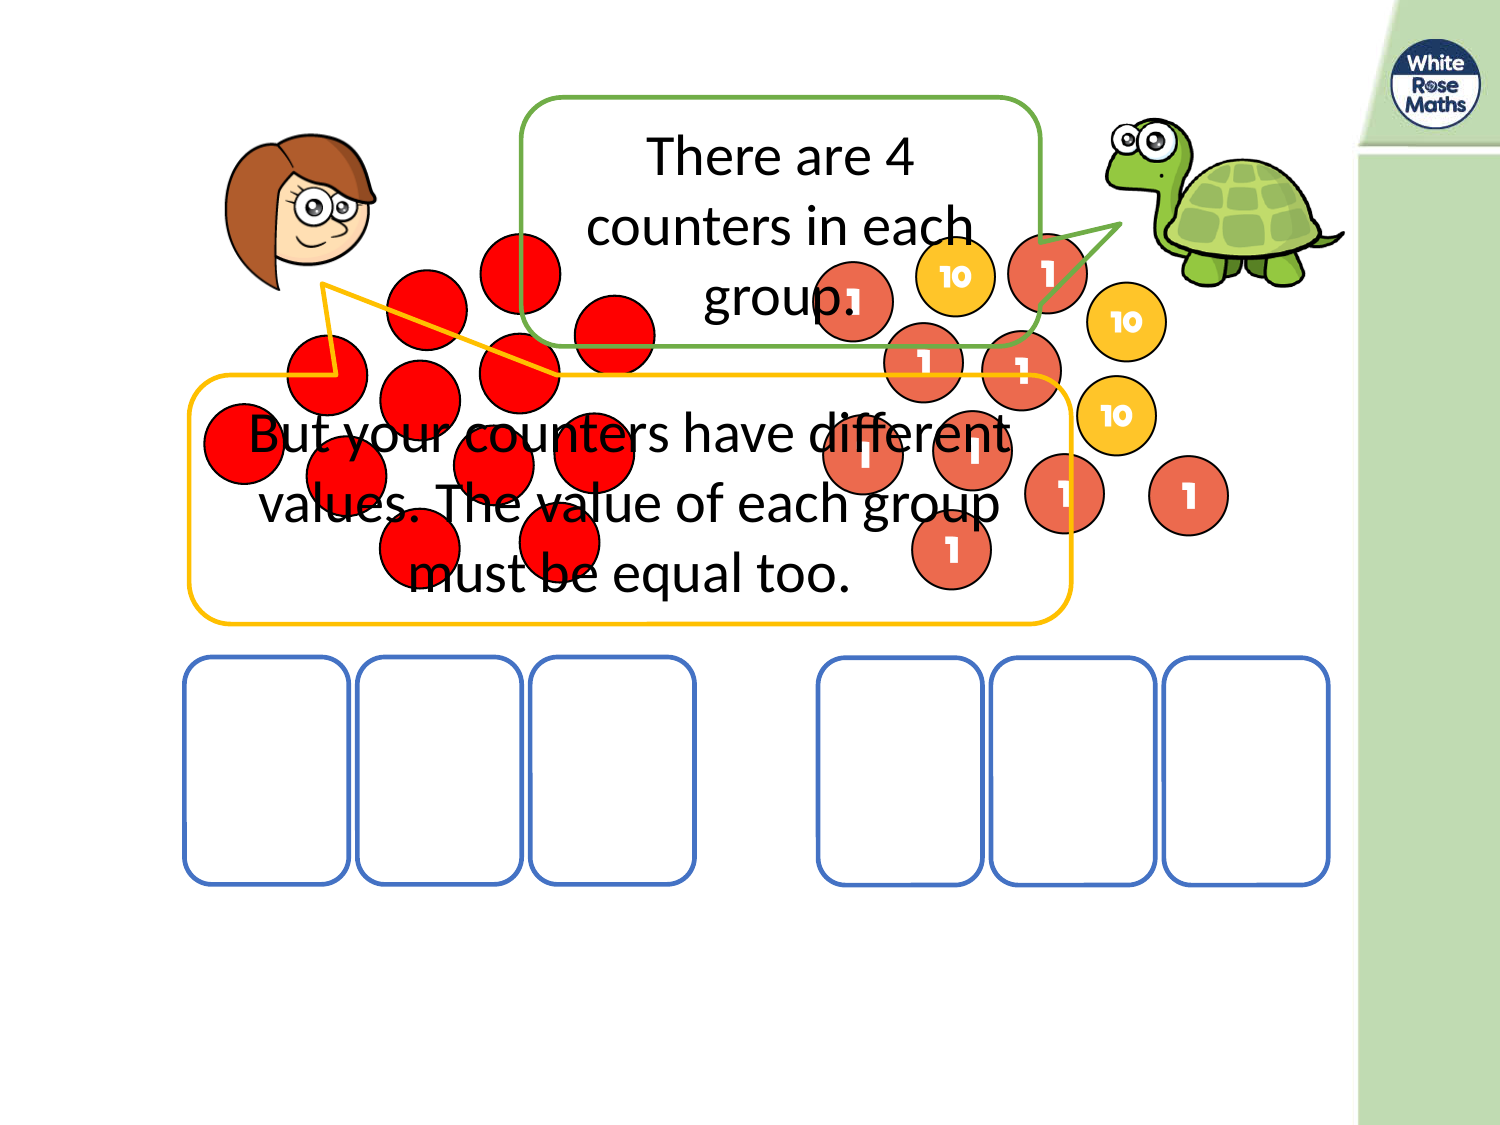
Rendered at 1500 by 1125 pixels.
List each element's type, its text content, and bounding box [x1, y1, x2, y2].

text_box [989, 656, 1157, 887]
text_box [386, 269, 468, 336]
picture [0, 0, 1500, 1125]
text_box [1162, 656, 1330, 887]
text_box But your counters have different values. The value of each group must be equal too. [189, 301, 1072, 625]
text_box [356, 655, 523, 886]
text_box [183, 655, 350, 886]
text_box [488, 332, 561, 375]
text_box There are 4 counters in each group. [521, 97, 1041, 347]
text_box [575, 347, 654, 375]
text_box [286, 334, 335, 375]
text_box [529, 655, 696, 886]
text_box [479, 233, 522, 315]
text_box [816, 656, 984, 887]
